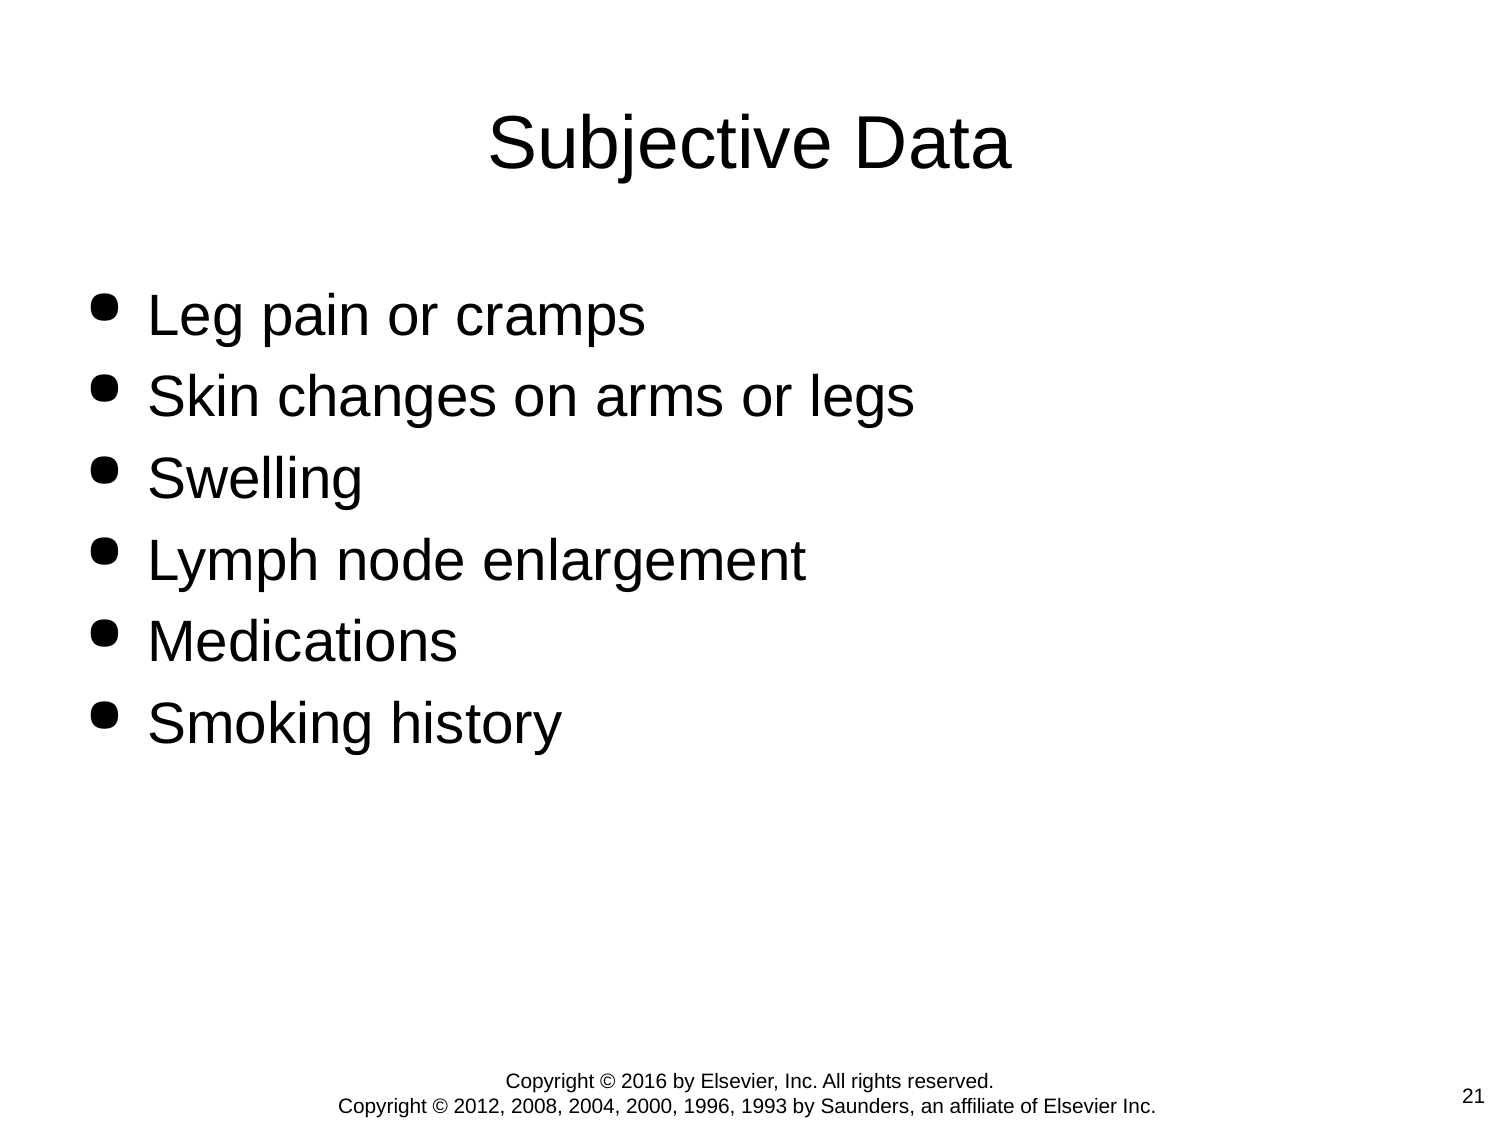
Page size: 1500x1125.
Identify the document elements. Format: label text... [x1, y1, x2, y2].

slide_number 21 [1149, 1065, 1500, 1125]
footer Copyright © 2016 by Elsevier, Inc. All rights reserved. Copyright © 2012, 2008, 2004, 2000, 1996, 1993 by Saunders, an affiliate of Elsevier Inc. [162, 1059, 1338, 1123]
title Subjective Data [75, 45, 1425, 233]
list Leg pain or cramps Skin changes on arms or legs Swelling Lymph node enlargement Medications Smoking history [76, 269, 1427, 1000]
